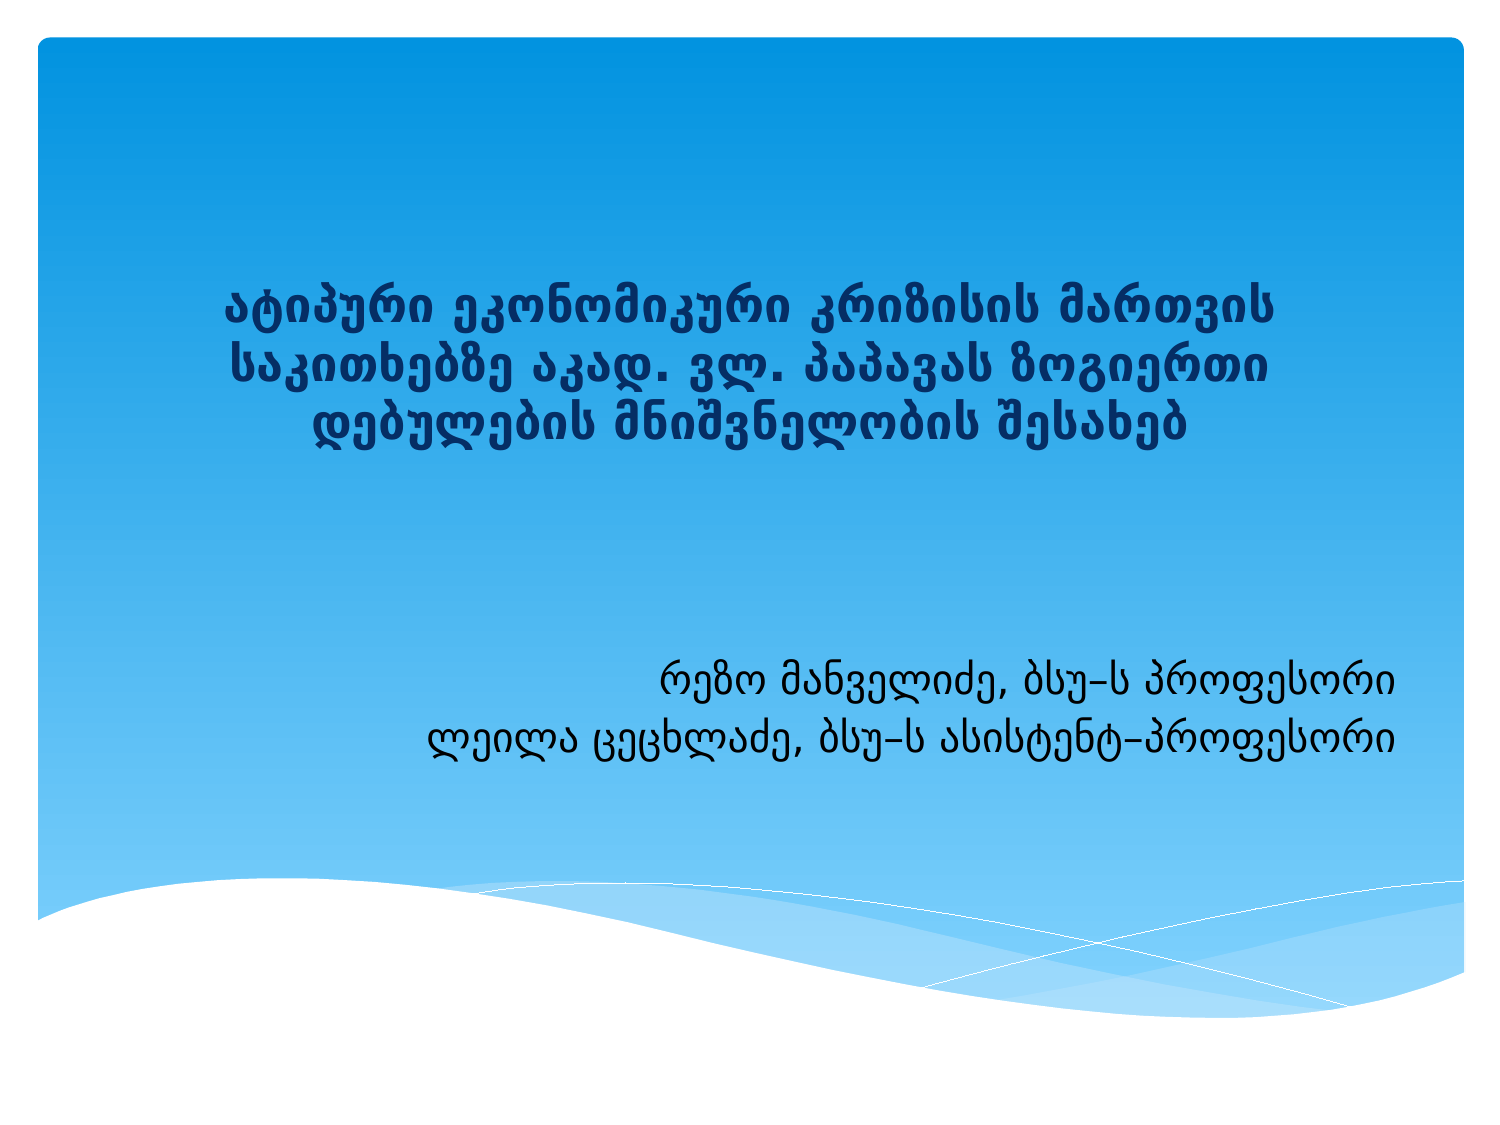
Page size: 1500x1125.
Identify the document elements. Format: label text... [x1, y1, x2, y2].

title ატიპური ეკონომიკური კრიზისის მართვის საკითხებზე აკად. ვლ. პაპავას ზოგიერთი დებულების მნიშვნელობის შესახებ [112, 90, 1388, 516]
subtitle რეზო მანველიძე, ბსუ–ს პროფესორი ლეილა ცეცხლაძე, ბსუ–ს ასისტენტ–პროფესორი [225, 645, 1412, 894]
